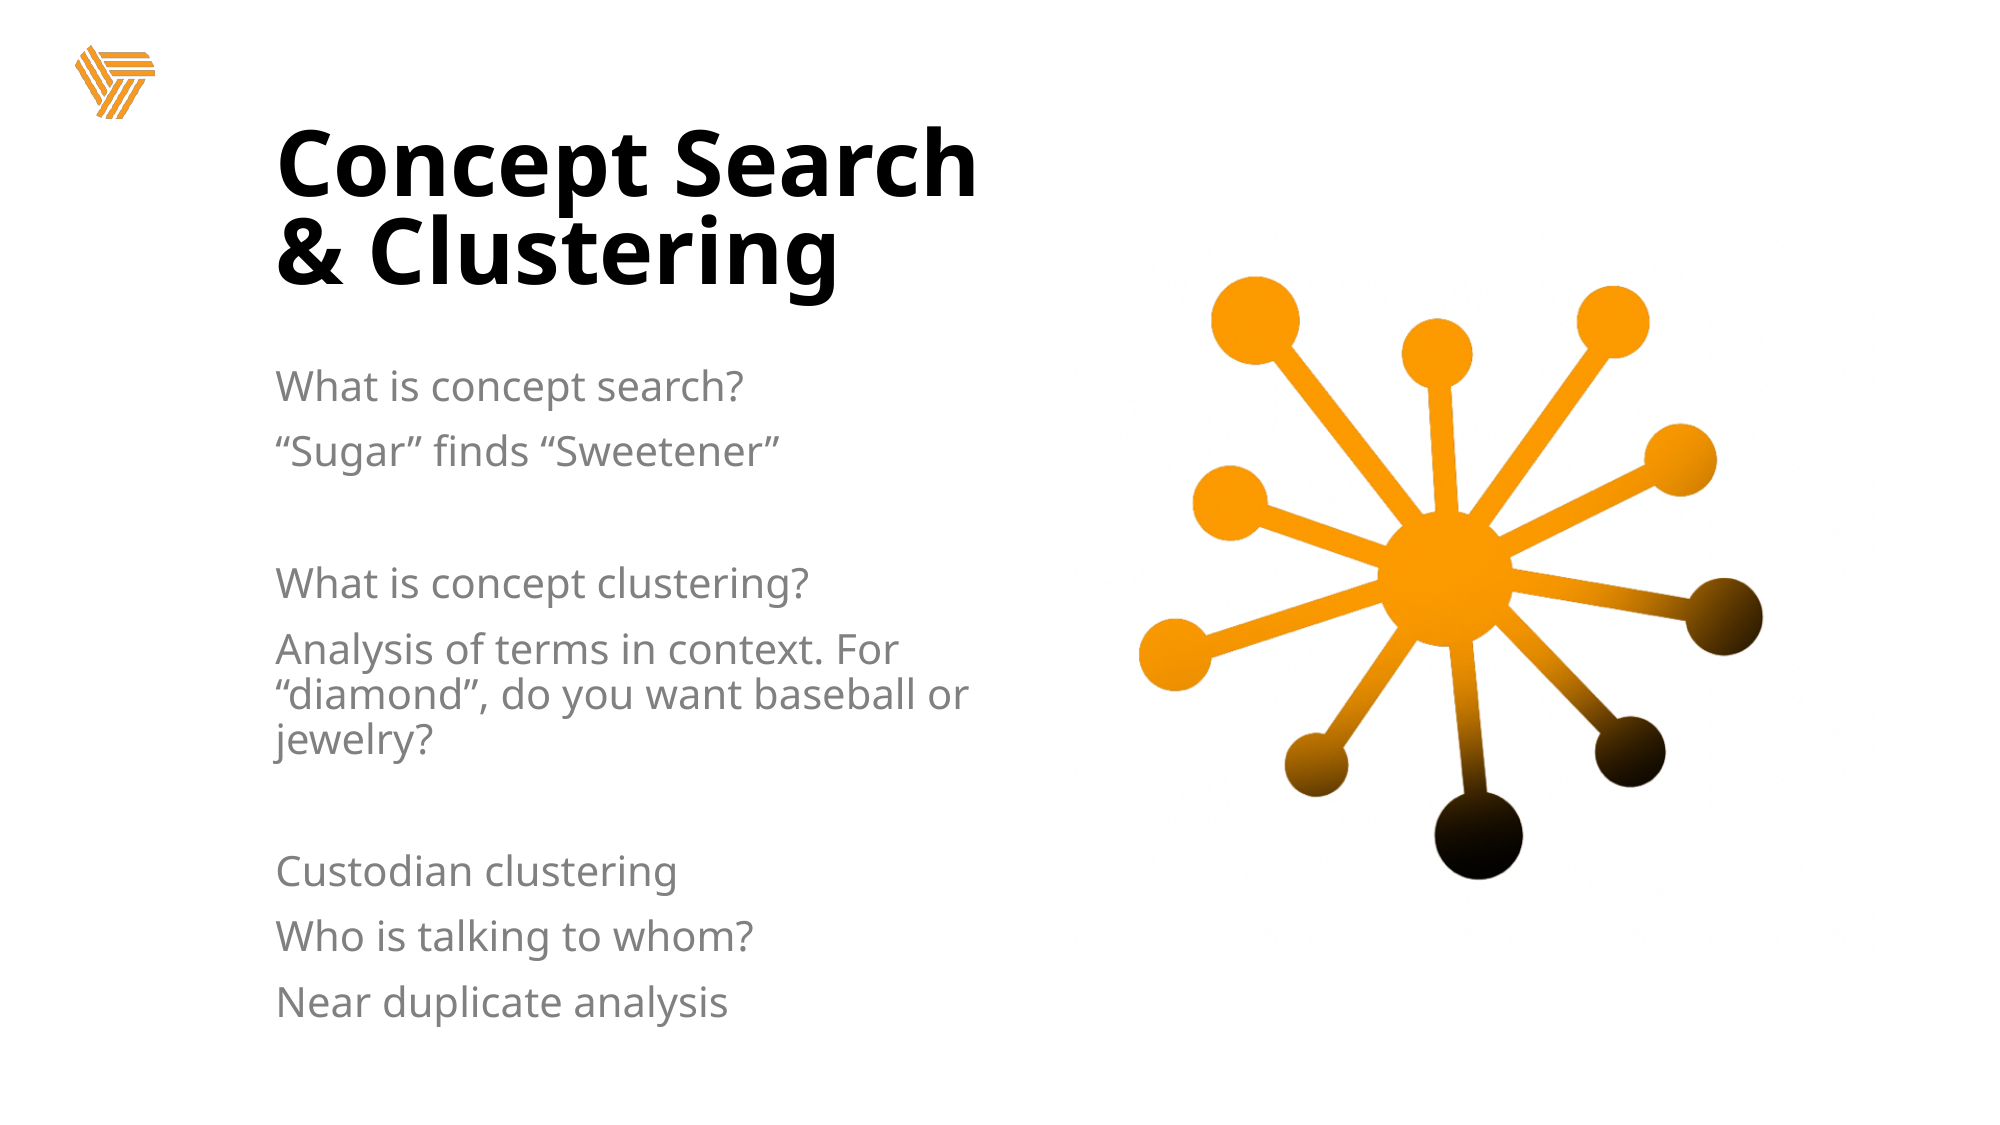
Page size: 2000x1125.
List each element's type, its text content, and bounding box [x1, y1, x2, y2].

picture [1064, 216, 1878, 961]
text_box Concept Search & Clustering [260, 118, 1046, 310]
text_box What is concept search? “Sugar” finds “Sweetener” What is concept clustering? Analysis of terms in context. For “diamond”, do you want baseball or jewelry? Custodian clustering Who is talking to whom? Near duplicate analysis [260, 357, 1065, 1094]
picture [75, 45, 155, 119]
